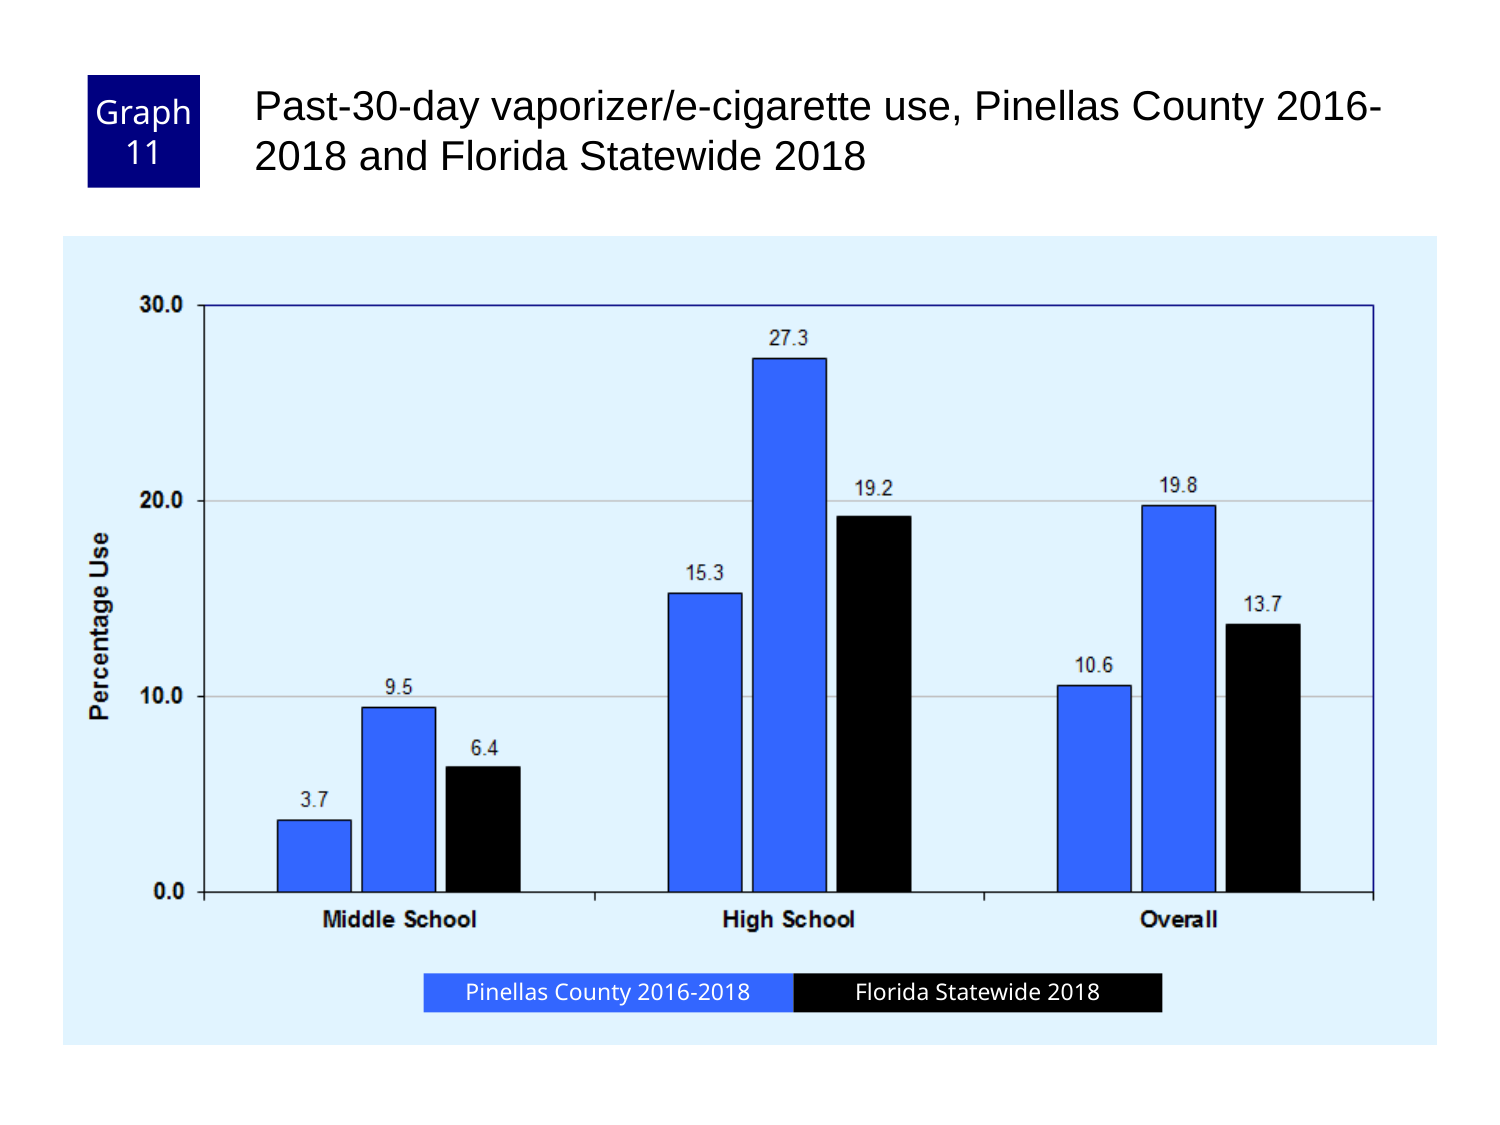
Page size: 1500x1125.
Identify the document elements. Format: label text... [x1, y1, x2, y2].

text_box Past-30-day vaporizer/e-cigarette use, Pinellas County 2016-2018 and Florida Statewide 2018 [249, 75, 1438, 200]
text_box Graph 11 [87, 75, 200, 188]
picture [62, 236, 1437, 1046]
